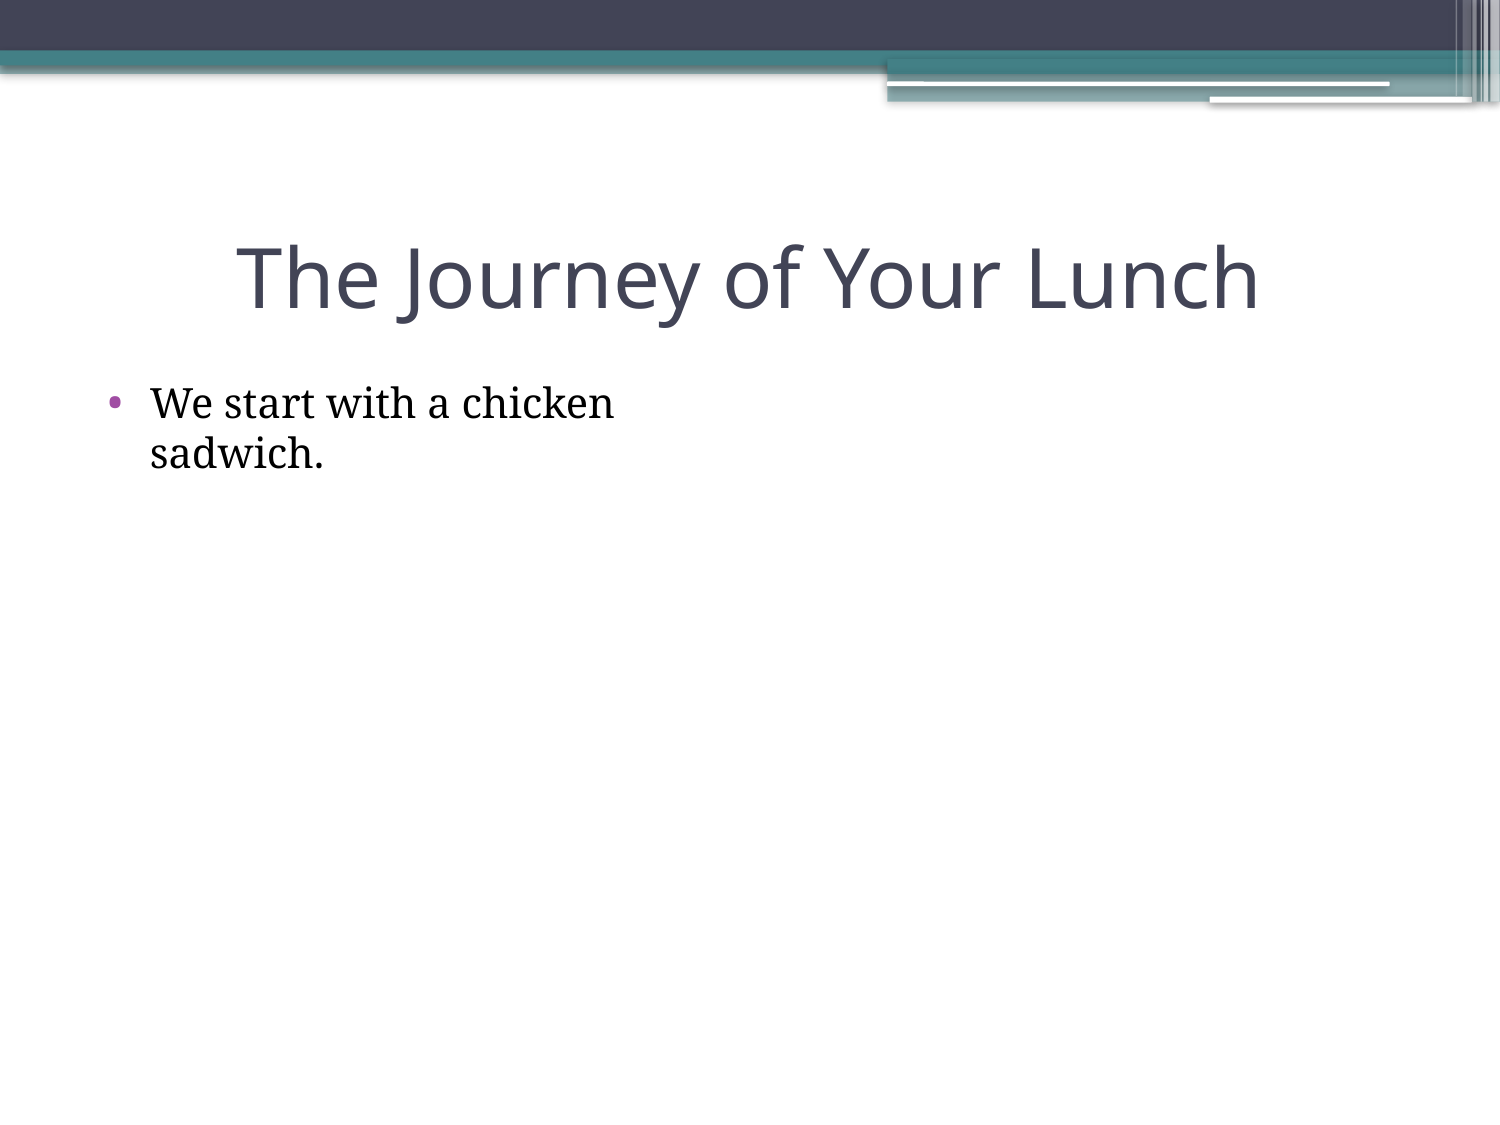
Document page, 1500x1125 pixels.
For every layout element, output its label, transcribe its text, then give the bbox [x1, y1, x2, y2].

list We start with a chicken sadwich. [75, 368, 738, 1112]
title The Journey of Your Lunch [75, 187, 1425, 363]
